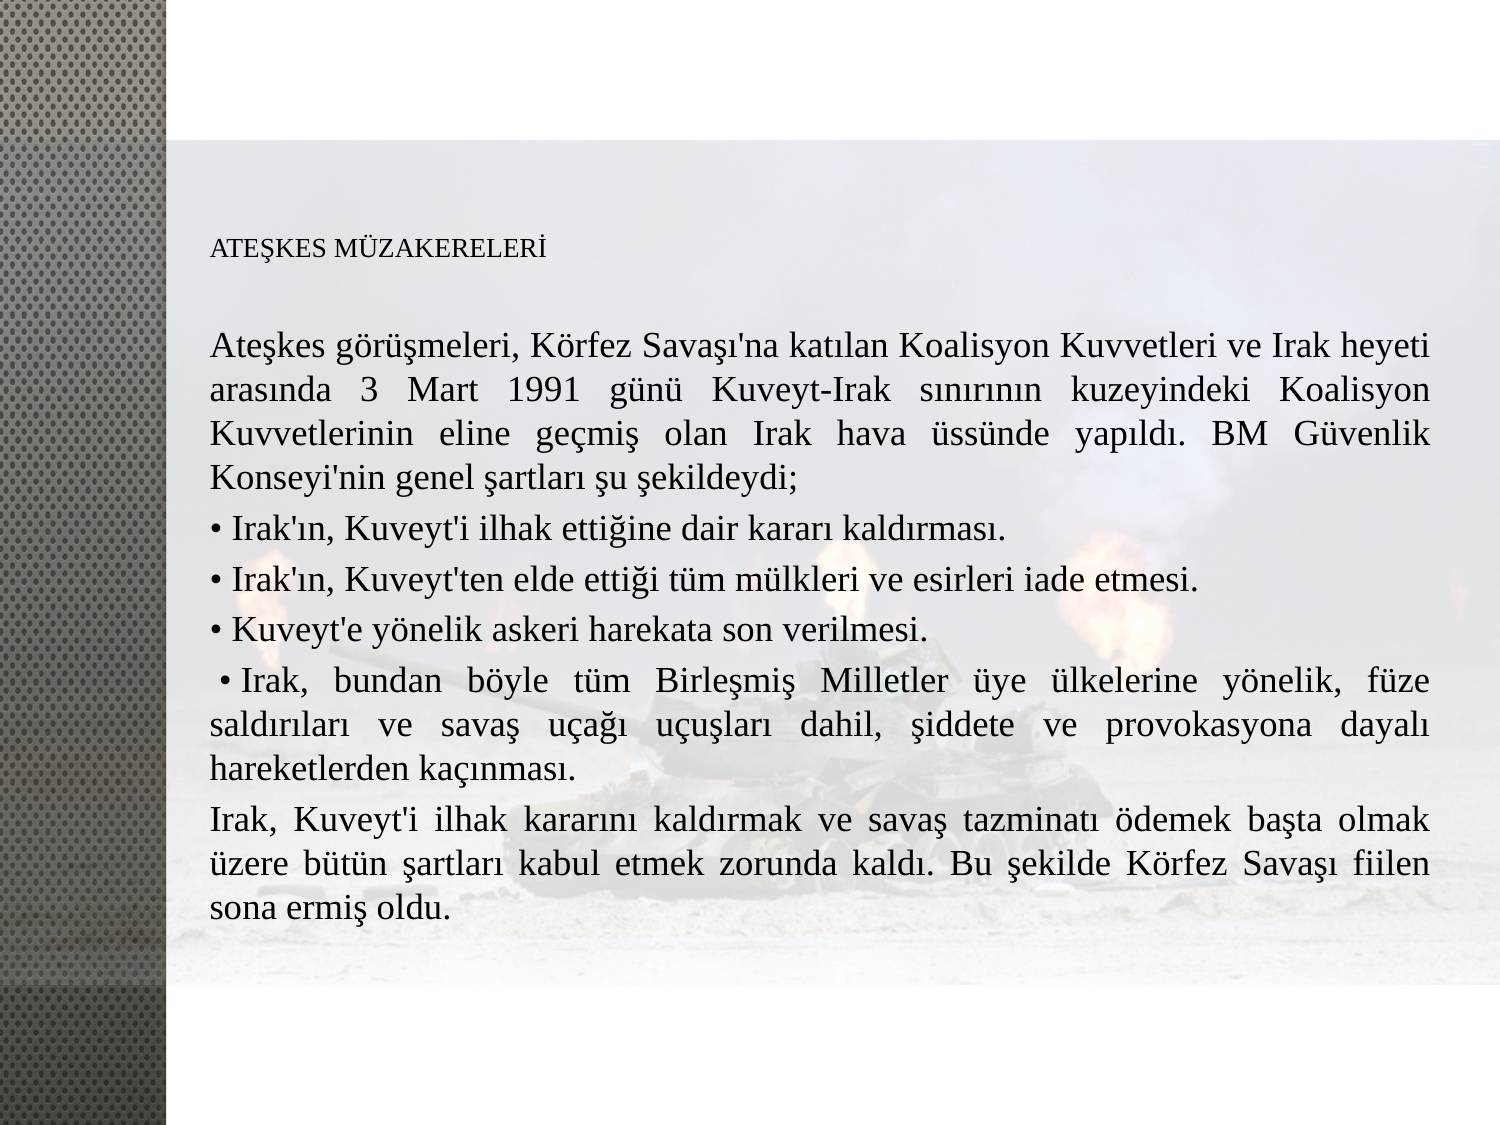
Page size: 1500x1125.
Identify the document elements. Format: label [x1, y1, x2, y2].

picture [0, 140, 1500, 985]
